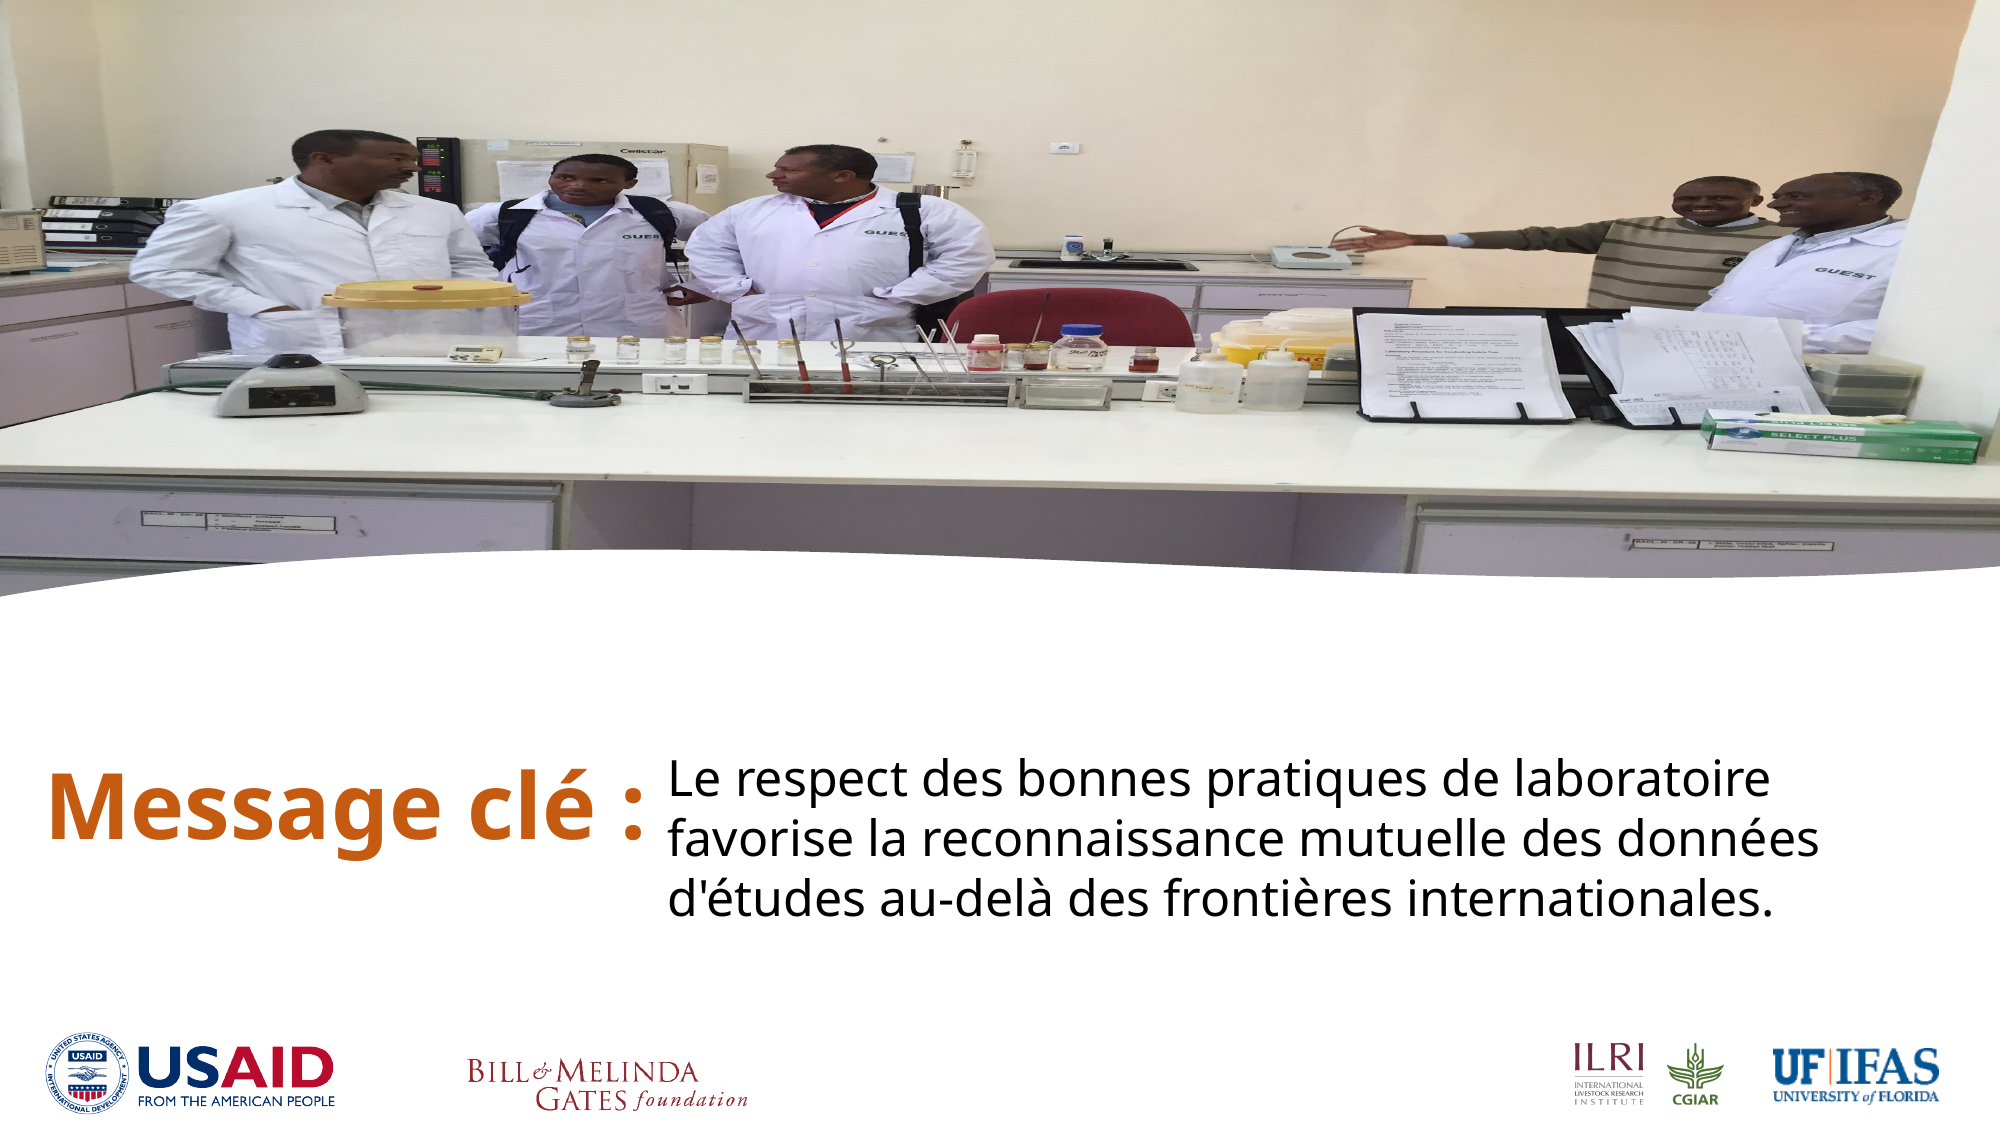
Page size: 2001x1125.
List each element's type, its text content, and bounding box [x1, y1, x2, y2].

picture [1773, 1048, 1939, 1105]
title Message clé : [18, 615, 674, 1005]
picture [0, 0, 2000, 597]
picture [2, 1005, 374, 1125]
picture [467, 1058, 747, 1111]
picture [1575, 1043, 1724, 1105]
list Le respect des bonnes pratiques de laboratoire favorise la reconnaissance mutuelle des données d'études au-delà des frontières internationales. [652, 679, 1939, 994]
